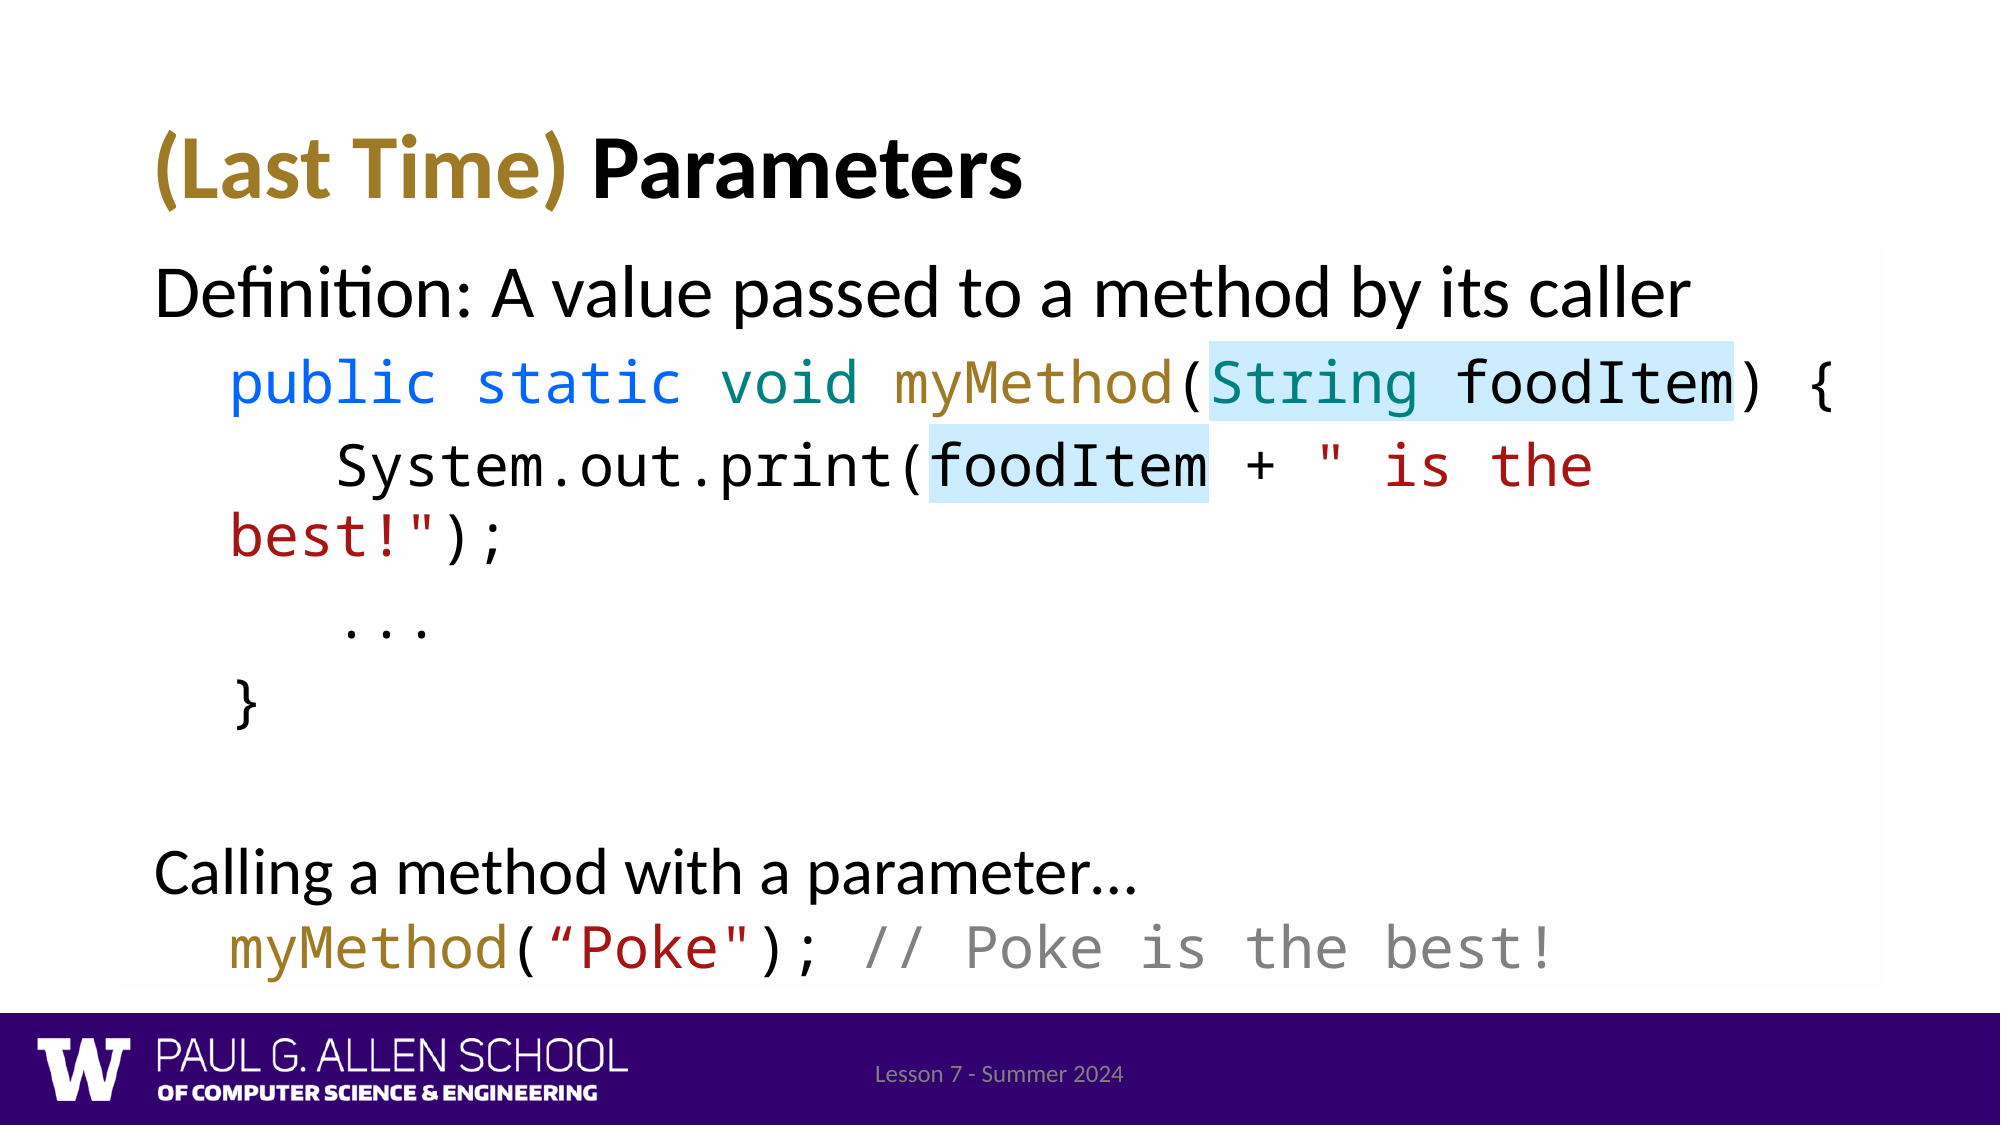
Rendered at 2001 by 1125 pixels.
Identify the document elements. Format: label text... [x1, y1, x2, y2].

list Definition: A value passed to a method by its caller public static void myMethod(String foodItem) { System.out.print(foodItem + " is the best!"); ... } Calling a method with a parameter… myMethod(“Poke"); // Poke is the best! [120, 242, 1885, 989]
footer Lesson 7 - Summer 2024 [662, 1042, 1338, 1103]
title (Last Time) Parameters [137, 59, 1863, 242]
picture [0, 1013, 2000, 1125]
